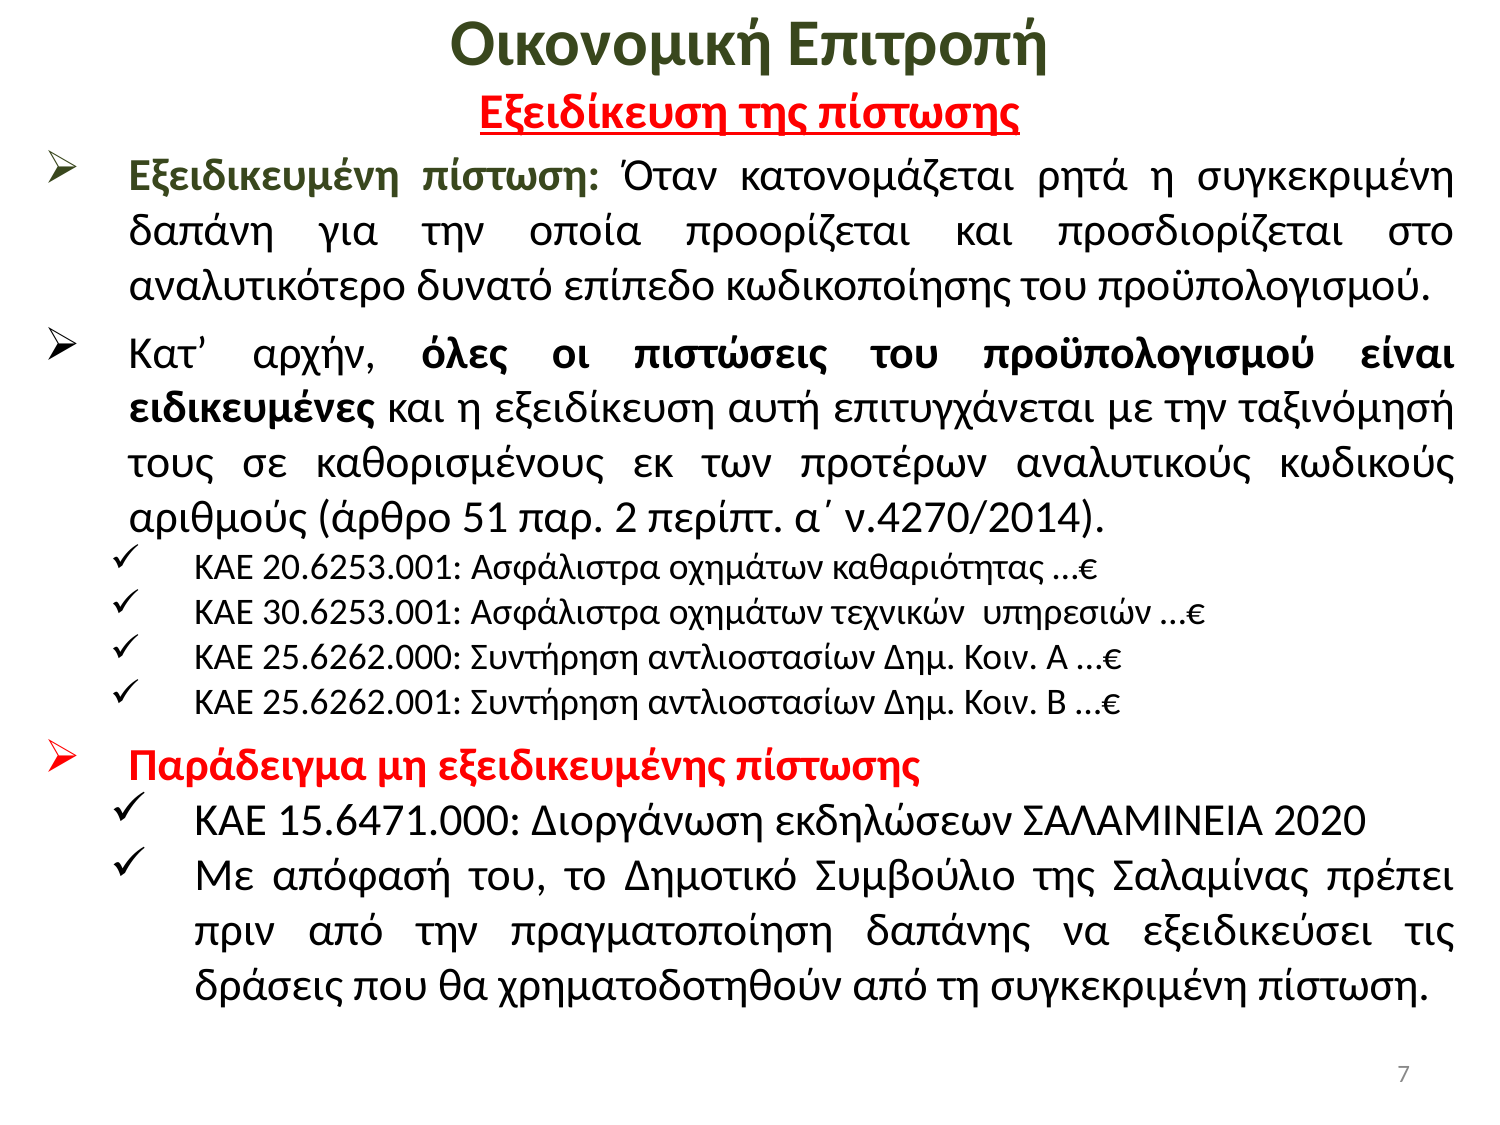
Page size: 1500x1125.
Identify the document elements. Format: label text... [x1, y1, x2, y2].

list Εξειδικευμένη πίστωση: Όταν κατονομάζεται ρητά η συγκεκριμένη δαπάνη για την οποία προορίζεται και προσδιορίζεται στο αναλυτικότερο δυνατό επίπεδο κωδικοποίησης του προϋπολογισμού. Κατ’ αρχήν, όλες οι πιστώσεις του προϋπολογισμού είναι ειδικευμένες και η εξειδίκευση αυτή επιτυγχάνεται με την ταξινόμησή τους σε καθορισμένους εκ των προτέρων αναλυτικούς κωδικούς αριθμούς (άρθρο 51 παρ. 2 περίπτ. α΄ ν.4270/2014). ΚΑΕ 20.6253.001: Ασφάλιστρα οχημάτων καθαριότητας …€ ΚΑΕ 30.6253.001: Ασφάλιστρα οχημάτων τεχνικών υπηρεσιών …€ ΚΑΕ 25.6262.000: Συντήρηση αντλιοστασίων Δημ. Κοιν. Α …€ ΚΑΕ 25.6262.001: Συντήρηση αντλιοστασίων Δημ. Κοιν. Β …€ Παράδειγμα μη εξειδικευμένης πίστωσης ΚΑΕ 15.6471.000: Διοργάνωση εκδηλώσεων ΣΑΛΑΜΙΝΕΙΑ 2020 Με απόφασή του, το Δημοτικό Συμβούλιο της Σαλαμίνας πρέπει πριν από την πραγματοποίηση δαπάνης να εξειδικεύσει τις δράσεις που θα χρηματοδοτηθούν από τη συγκεκριμένη πίστωση. [29, 137, 1471, 1066]
title Οικονομική Επιτροπή Εξειδίκευση της πίστωσης [0, 0, 1500, 138]
slide_number 7 [1074, 1042, 1425, 1103]
